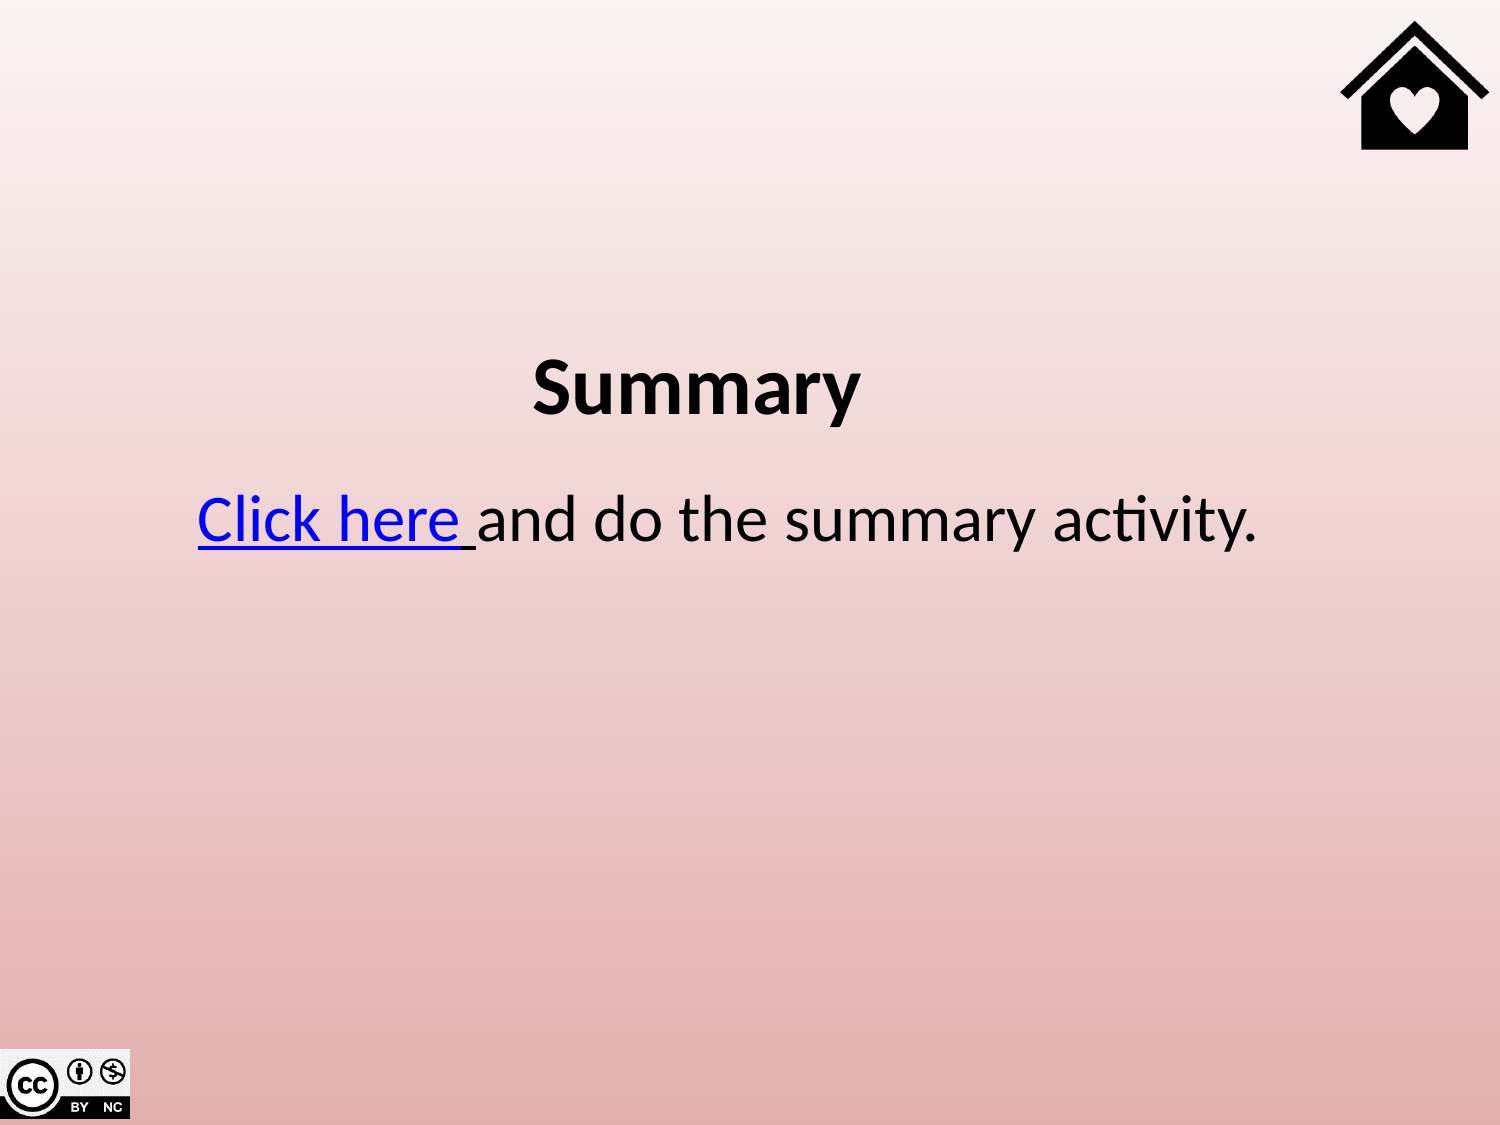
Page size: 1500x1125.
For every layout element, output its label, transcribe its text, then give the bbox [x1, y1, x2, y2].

picture [0, 1049, 130, 1119]
text_box Click here and do the summary activity. [182, 467, 1289, 563]
text_box Summary [371, 101, 1024, 441]
picture [1328, 0, 1500, 172]
